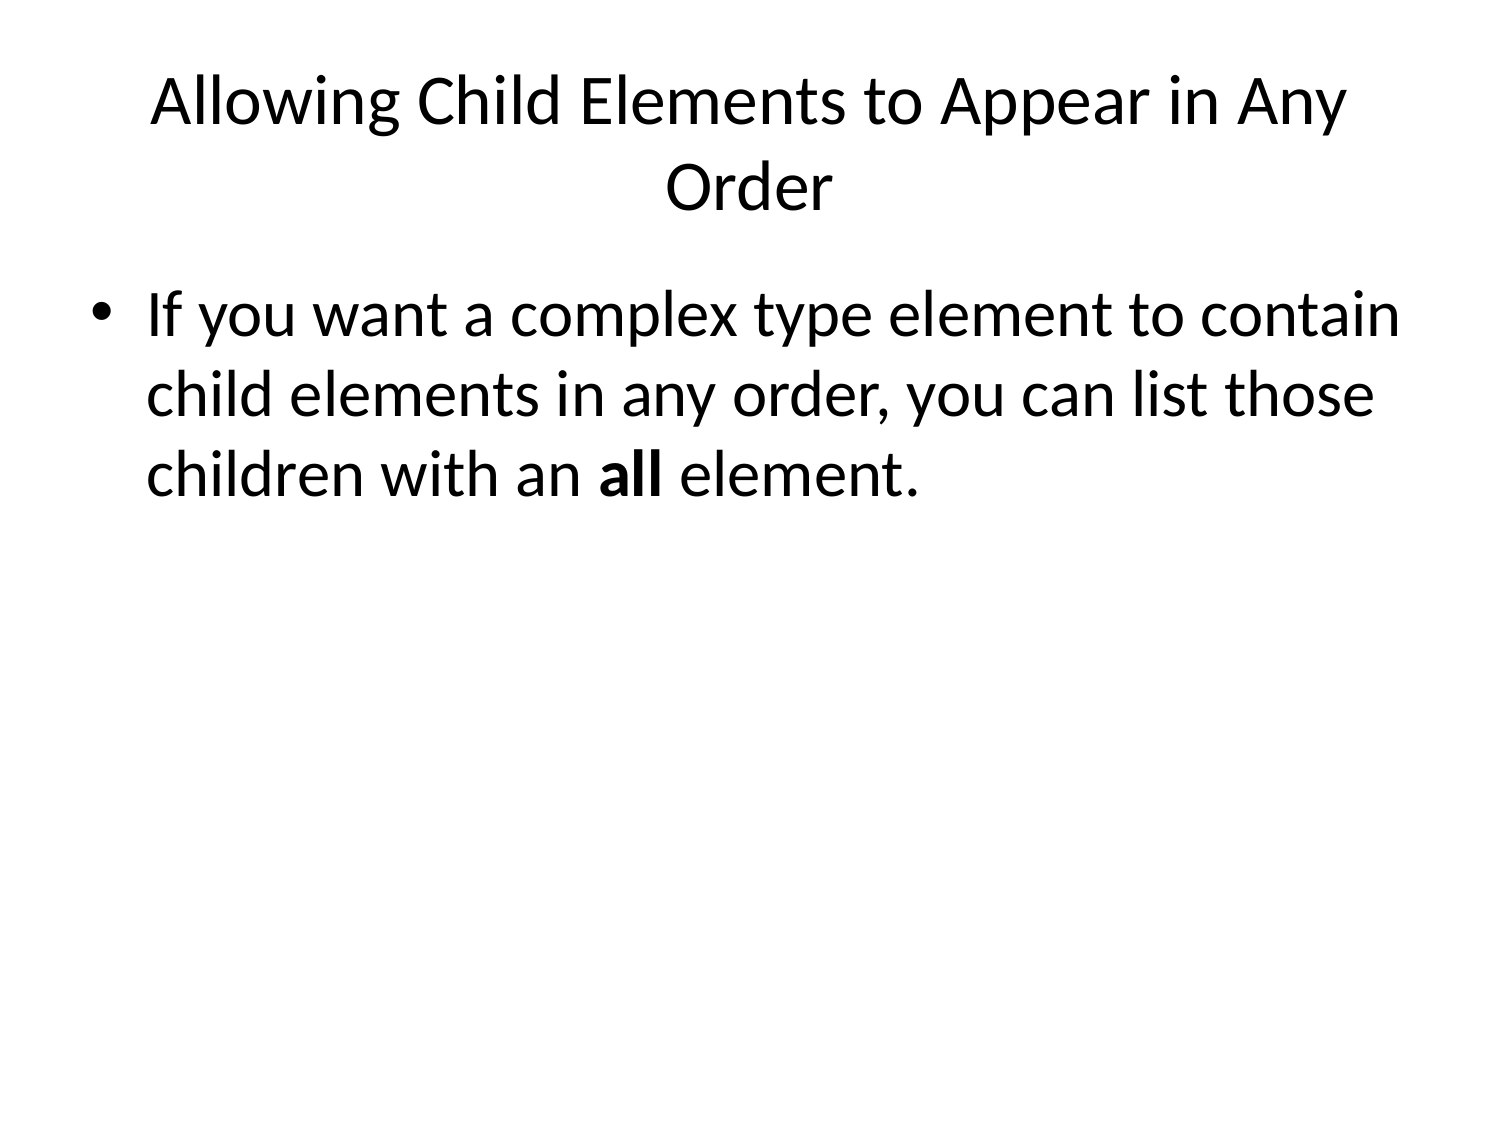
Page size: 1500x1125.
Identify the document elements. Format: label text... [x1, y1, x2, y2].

title Allowing Child Elements to Appear in Any Order [75, 45, 1425, 233]
list If you want a complex type element to contain child elements in any order, you can list those children with an all element. [75, 262, 1425, 1005]
